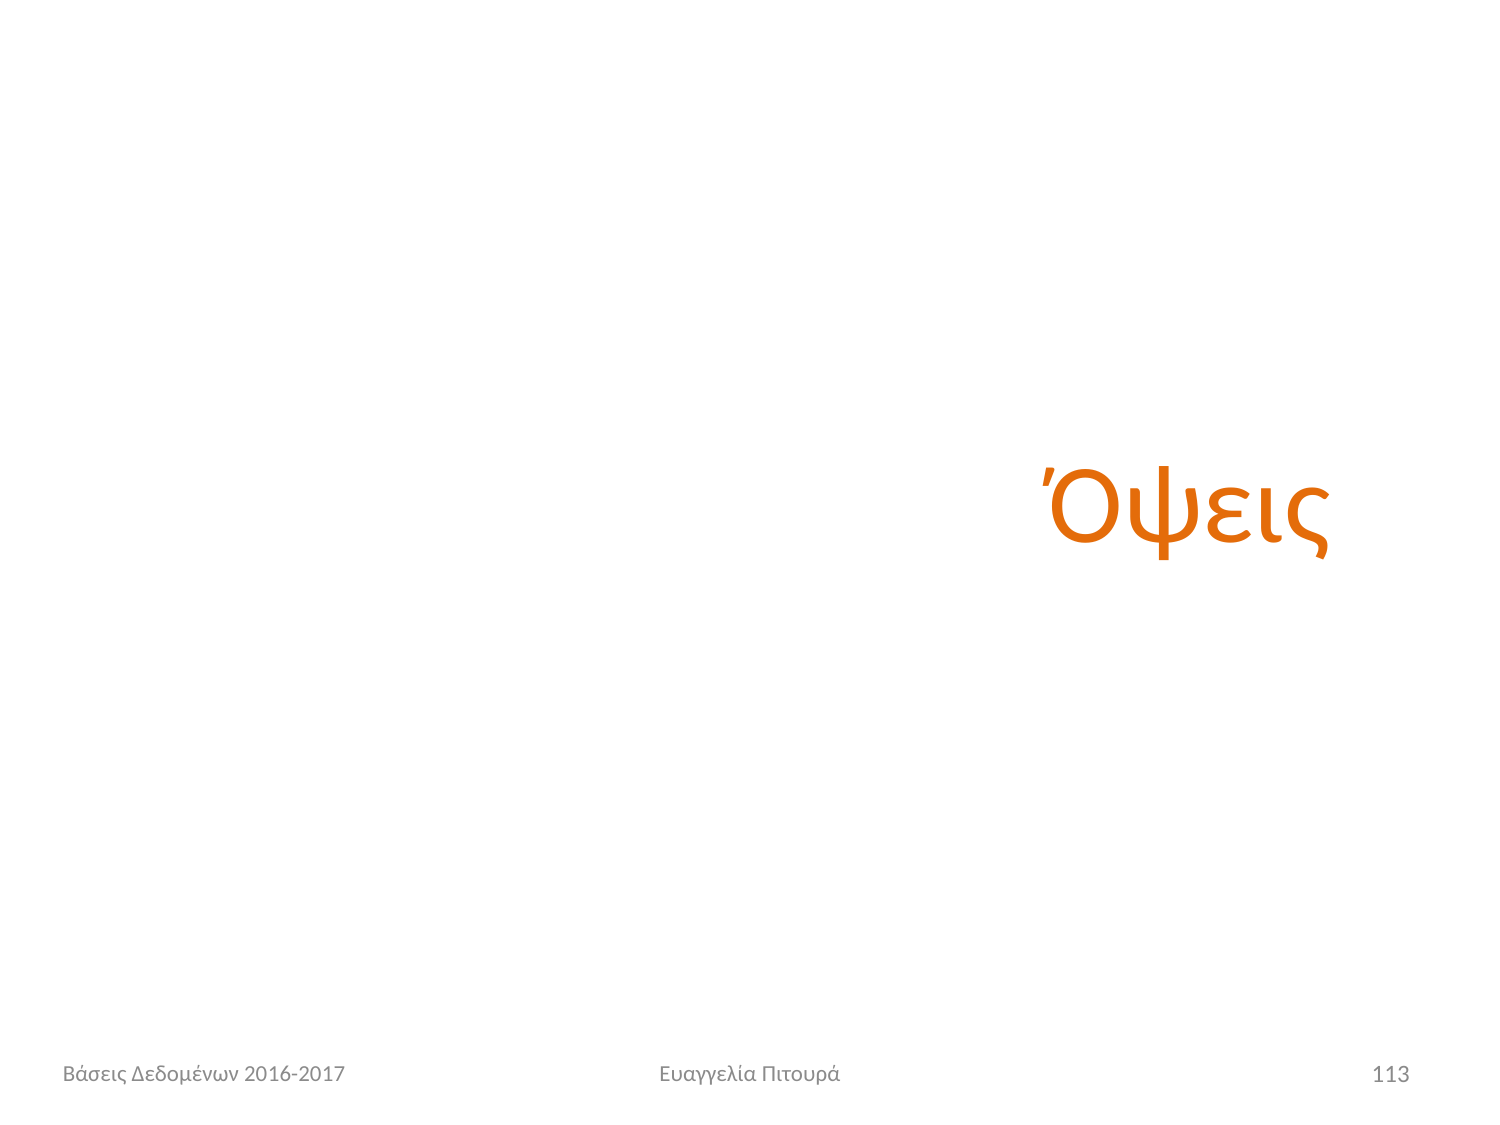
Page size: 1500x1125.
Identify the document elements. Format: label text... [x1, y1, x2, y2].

slide_number 113 [1074, 1042, 1425, 1103]
text_box Βάσεις Δεδομένων 2016-2017 [47, 1042, 398, 1103]
footer Ευαγγελία Πιτουρά [512, 1042, 988, 1103]
text_box Όψεις [112, 422, 1346, 572]
